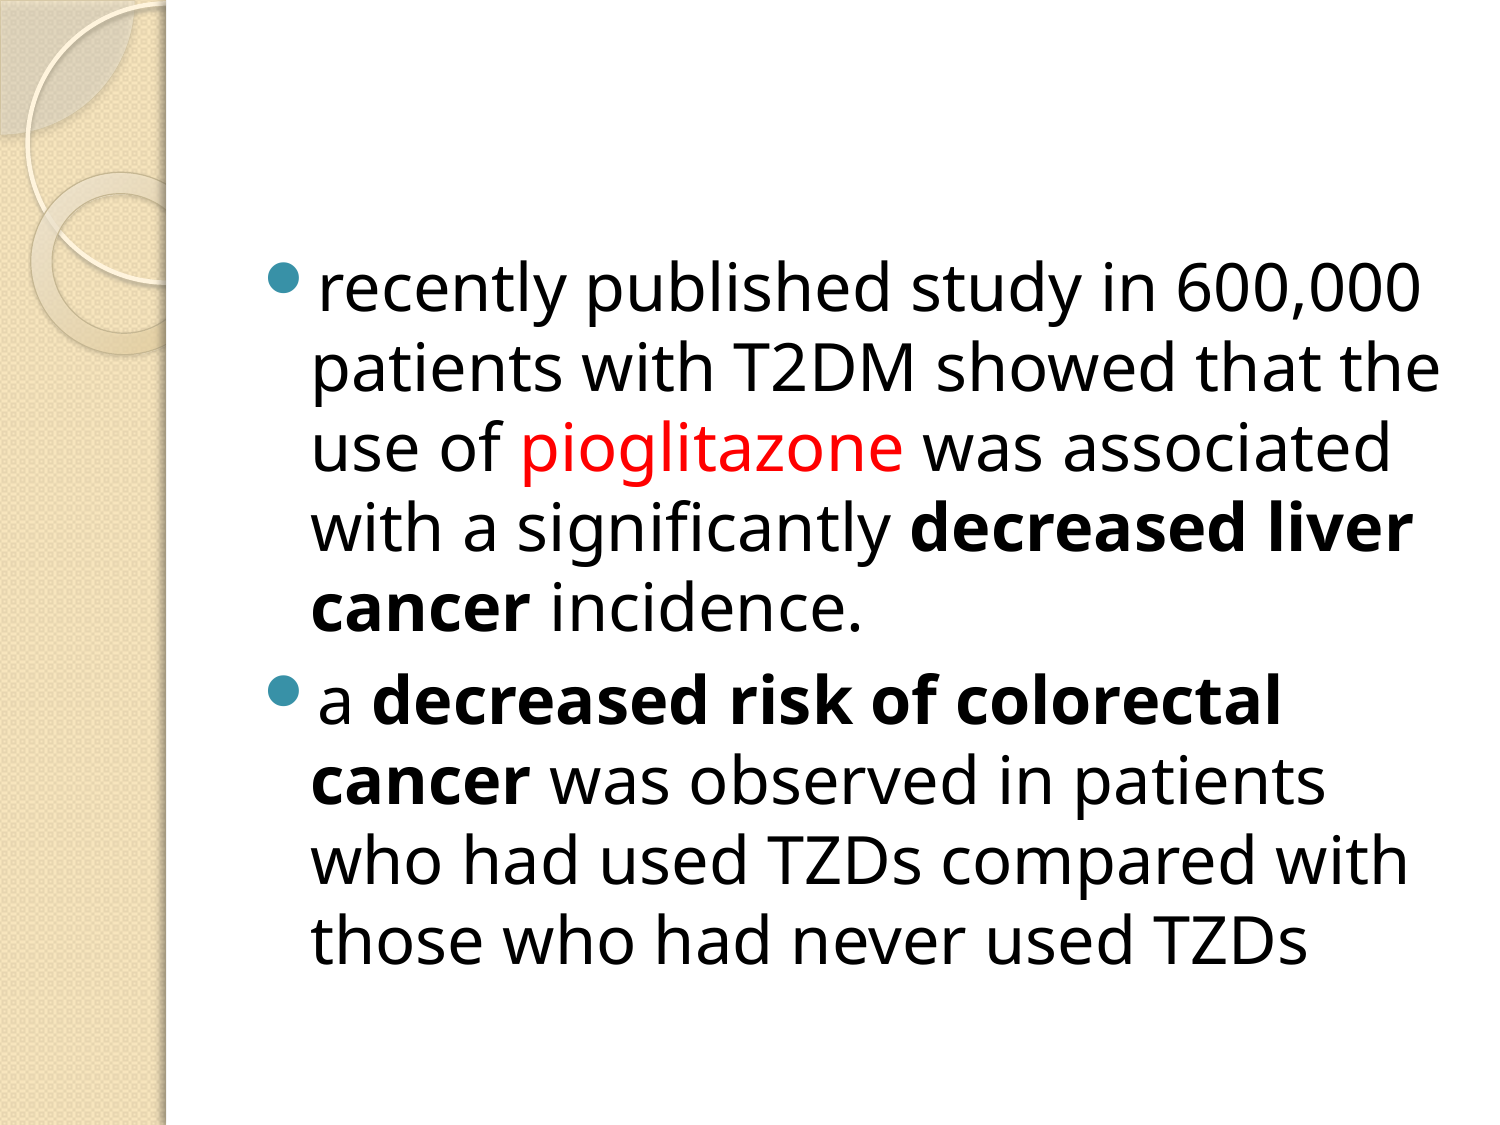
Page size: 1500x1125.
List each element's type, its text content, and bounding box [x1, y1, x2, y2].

list recently published study in 600,000 patients with T2DM showed that the use of pioglitazone was associated with a significantly decreased liver cancer incidence. a decreased risk of colorectal cancer was observed in patients who had used TZDs compared with those who had never used TZDs [235, 237, 1466, 1025]
